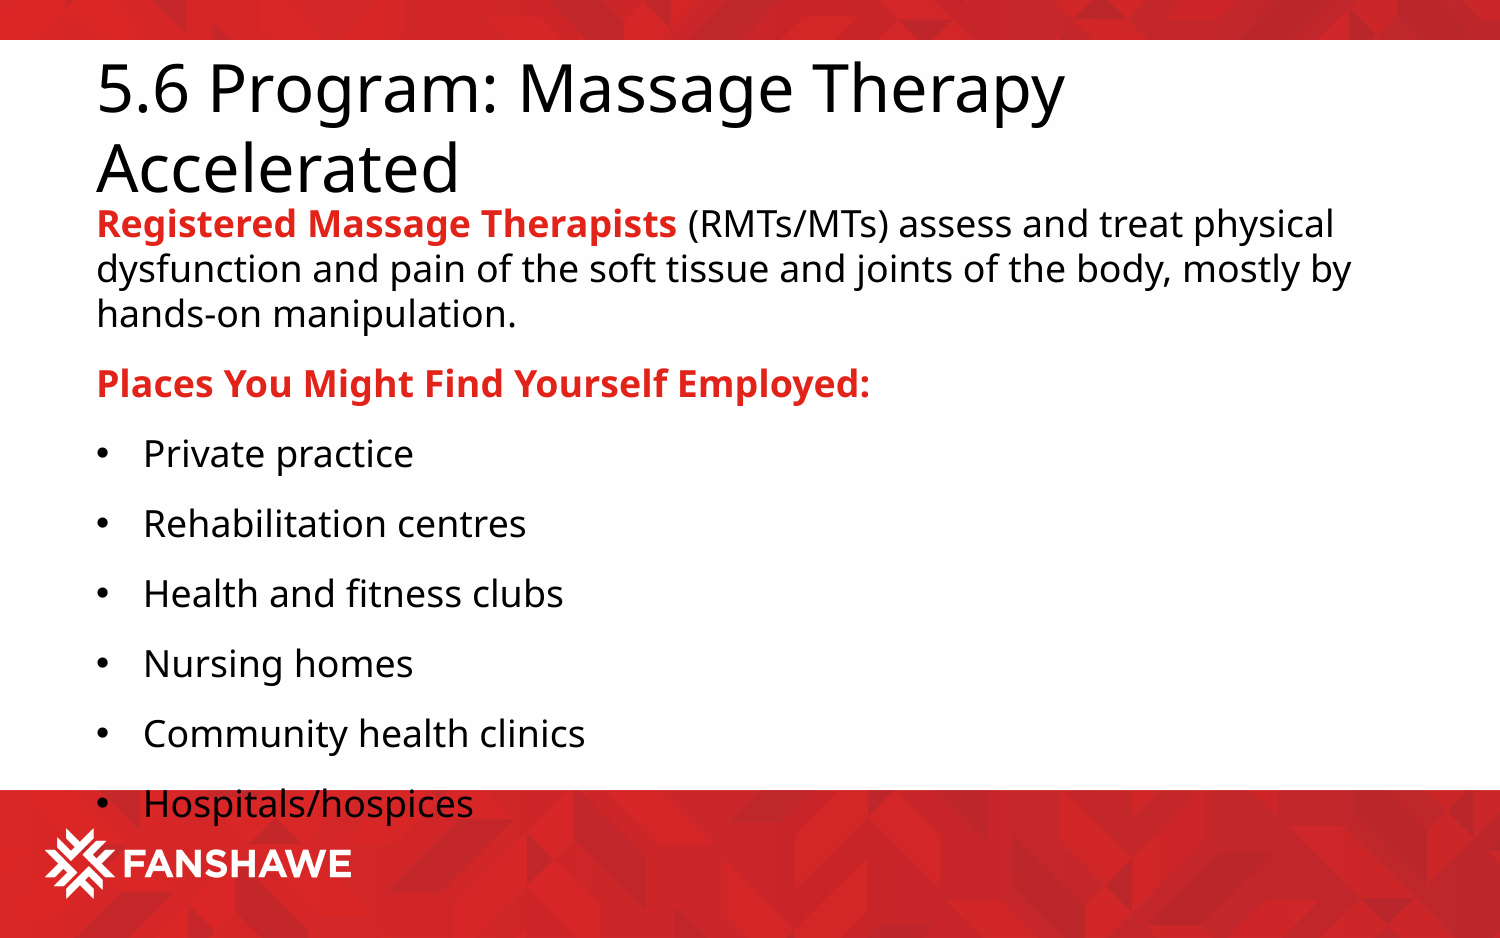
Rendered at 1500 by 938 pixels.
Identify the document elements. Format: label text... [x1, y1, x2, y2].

title 5.6 Program: Massage Therapy Accelerated [81, 49, 1419, 192]
list Registered Massage Therapists (RMTs/MTs) assess and treat physical dysfunction and pain of the soft tissue and joints of the body, mostly by hands-­on manipulation. Places You Might Find Yourself Employed: Private practice Rehabilitation centres Health and fitness clubs Nursing homes Community health clinics Hospitals/hospices [81, 192, 1480, 764]
picture [0, 0, 1500, 938]
